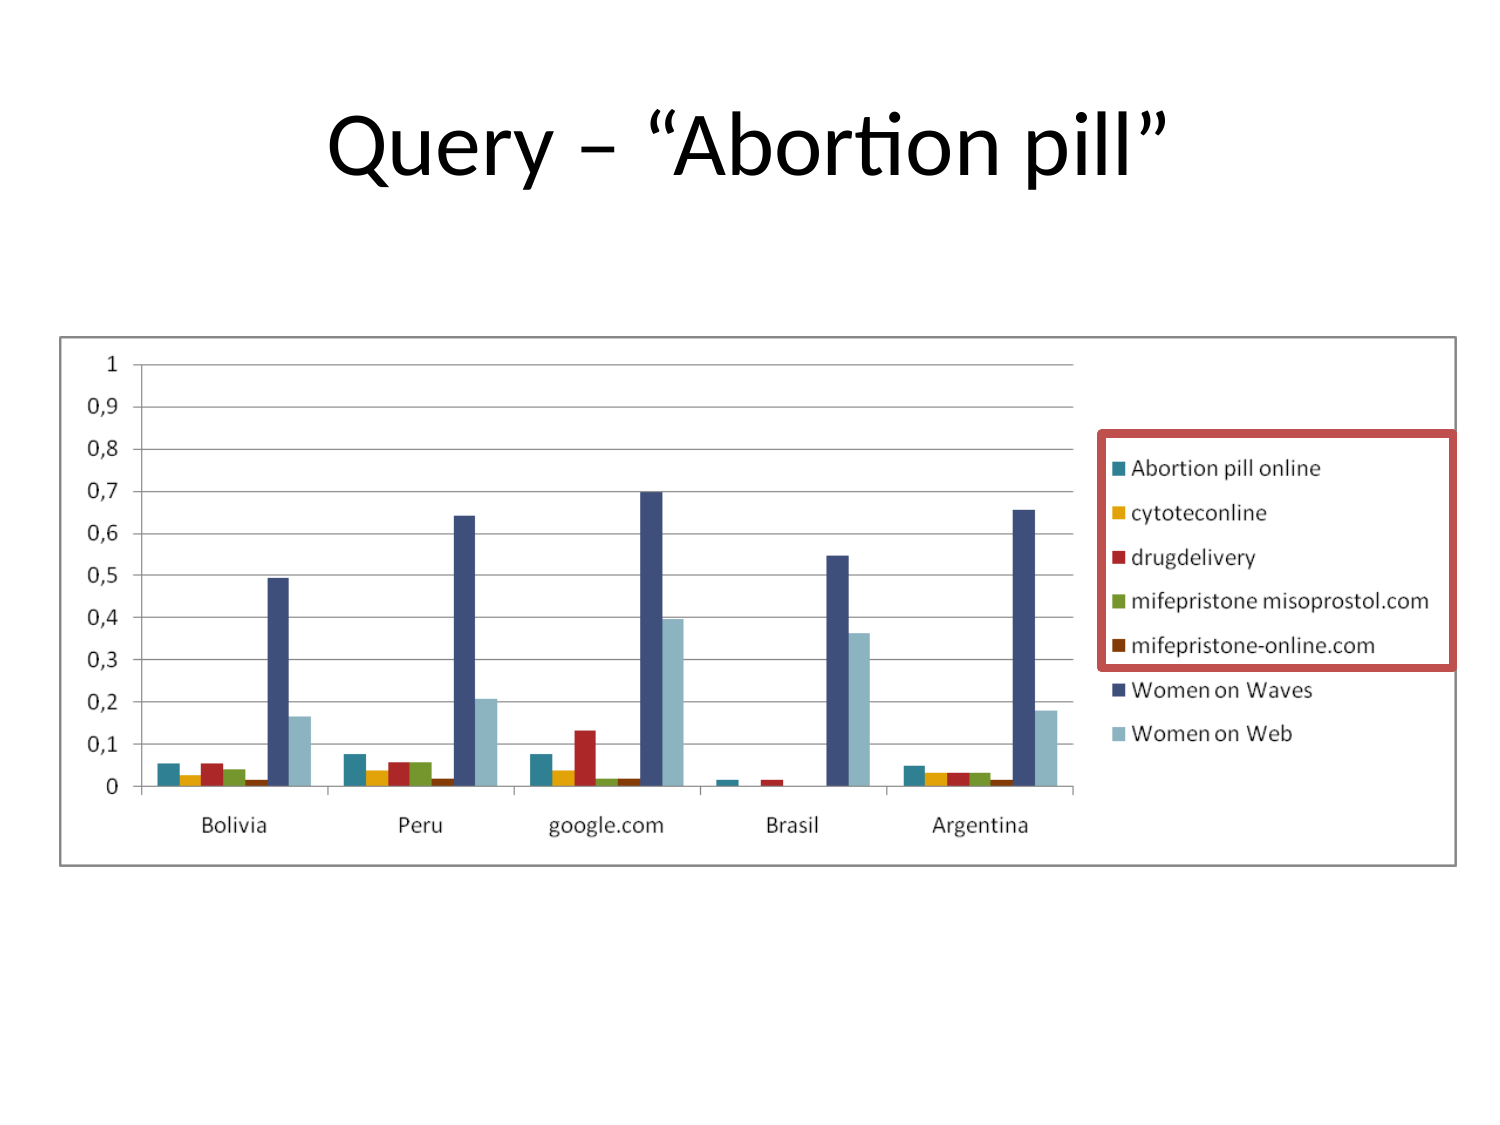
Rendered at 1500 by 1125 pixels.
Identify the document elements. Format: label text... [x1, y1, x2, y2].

title Query – “Abortion pill” [75, 45, 1425, 233]
picture [58, 335, 1458, 868]
